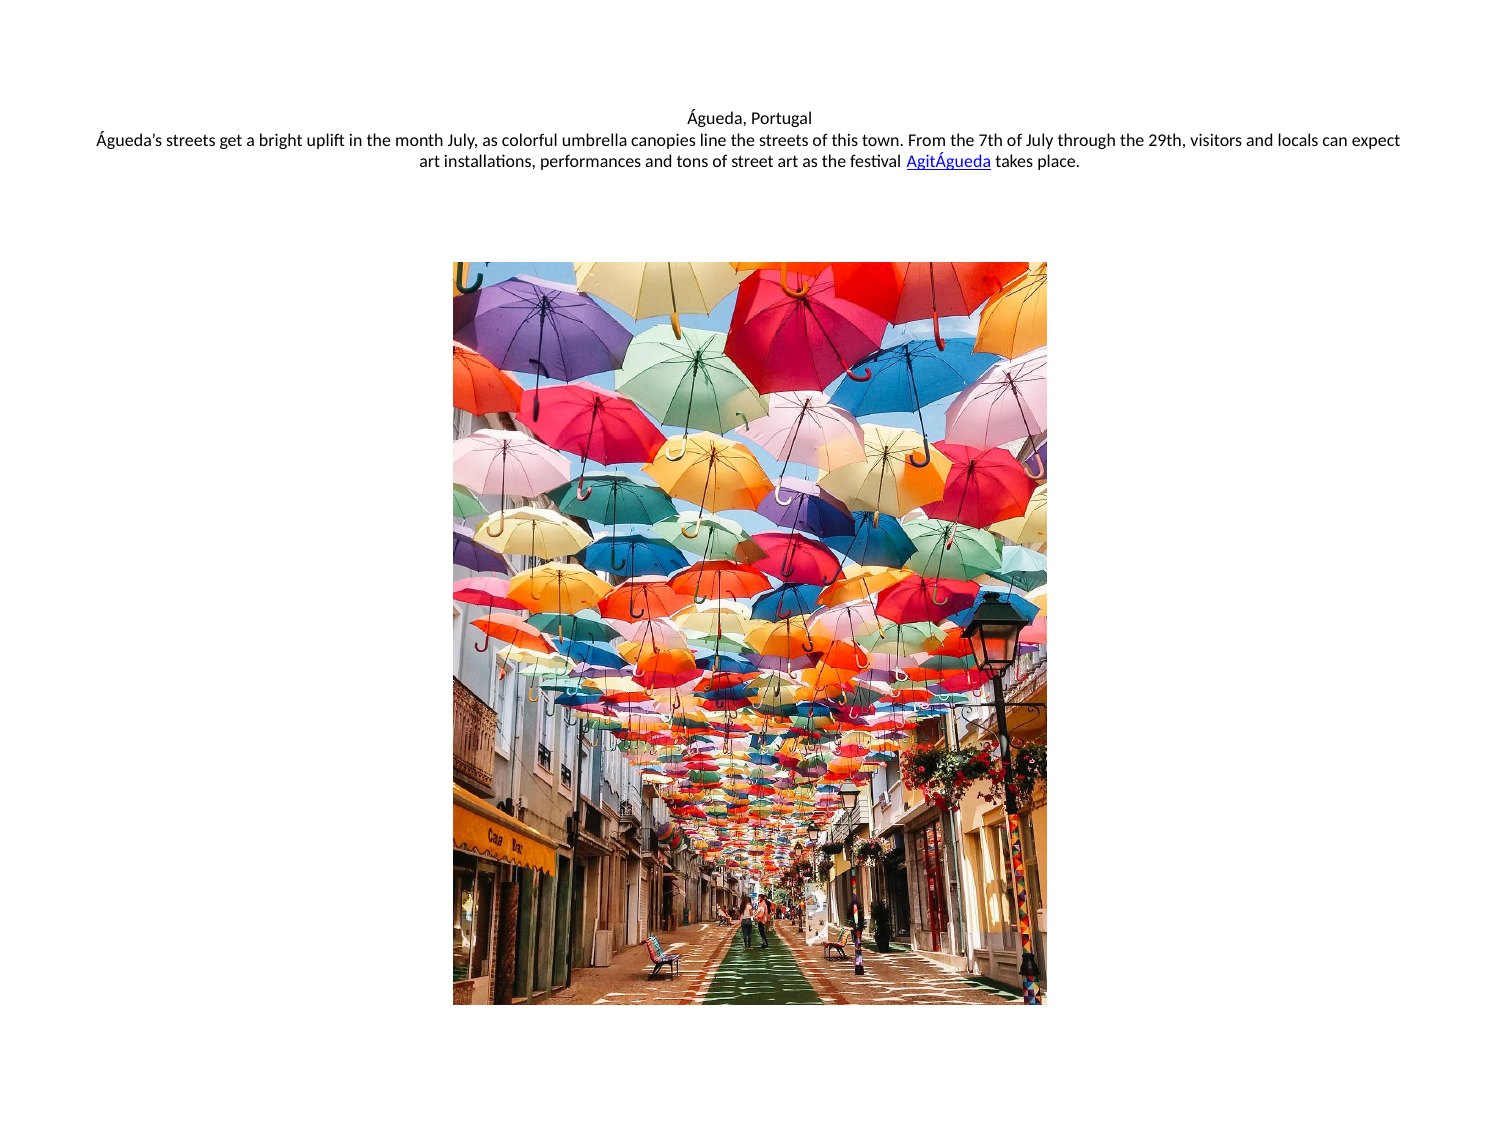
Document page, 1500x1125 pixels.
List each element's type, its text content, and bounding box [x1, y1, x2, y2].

title Águeda, Portugal Águeda’s streets get a bright uplift in the month July, as colorful umbrella canopies line the streets of this town. From the 7th of July through the 29th, visitors and locals can expect art installations, performances and tons of street art as the festival AgitÁgueda takes place. [75, 45, 1425, 233]
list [452, 262, 1048, 1006]
